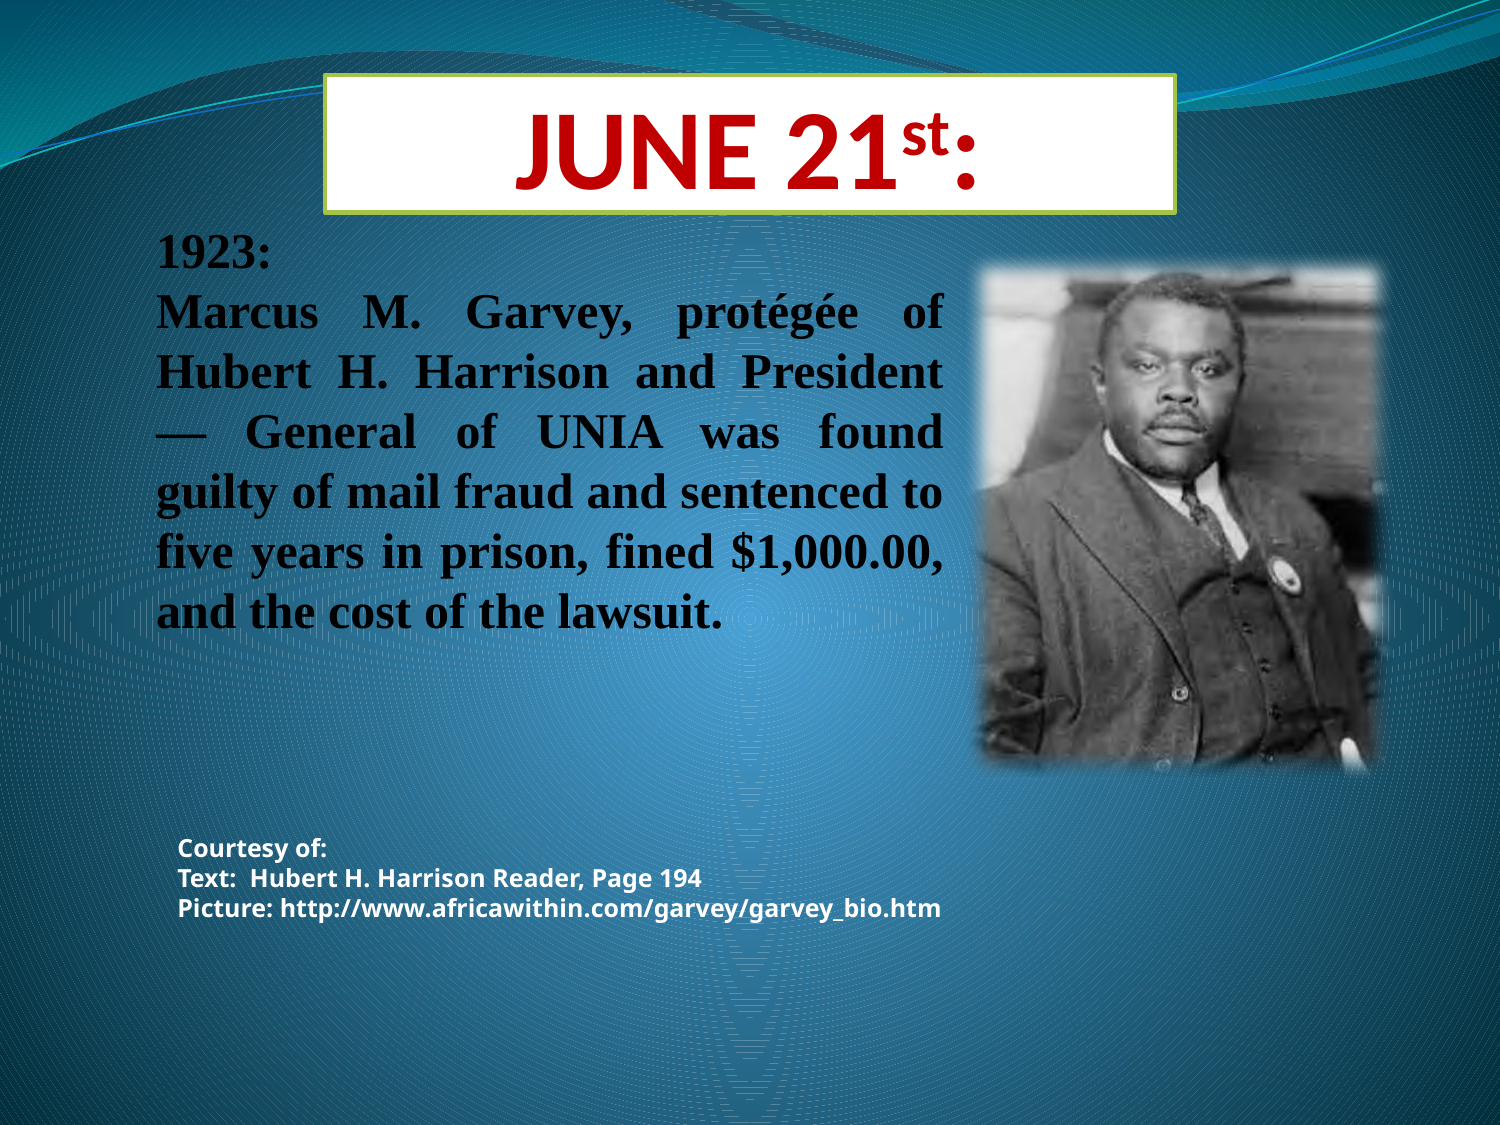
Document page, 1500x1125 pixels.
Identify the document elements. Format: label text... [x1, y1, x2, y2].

picture [962, 249, 1396, 782]
text_box Courtesy of: Text: Hubert H. Harrison Reader, Page 194 Picture: http://www.africawithin.com/garvey/garvey_bio.htm [162, 825, 1388, 930]
text_box 1923: Marcus M. Garvey, protégée of Hubert H. Harrison and President — General of UNIA was found guilty of mail fraud and sentenced to five years in prison, fined $1,000.00, and the cost of the lawsuit. [150, 212, 950, 713]
title JUNE 21st: [323, 73, 1177, 215]
